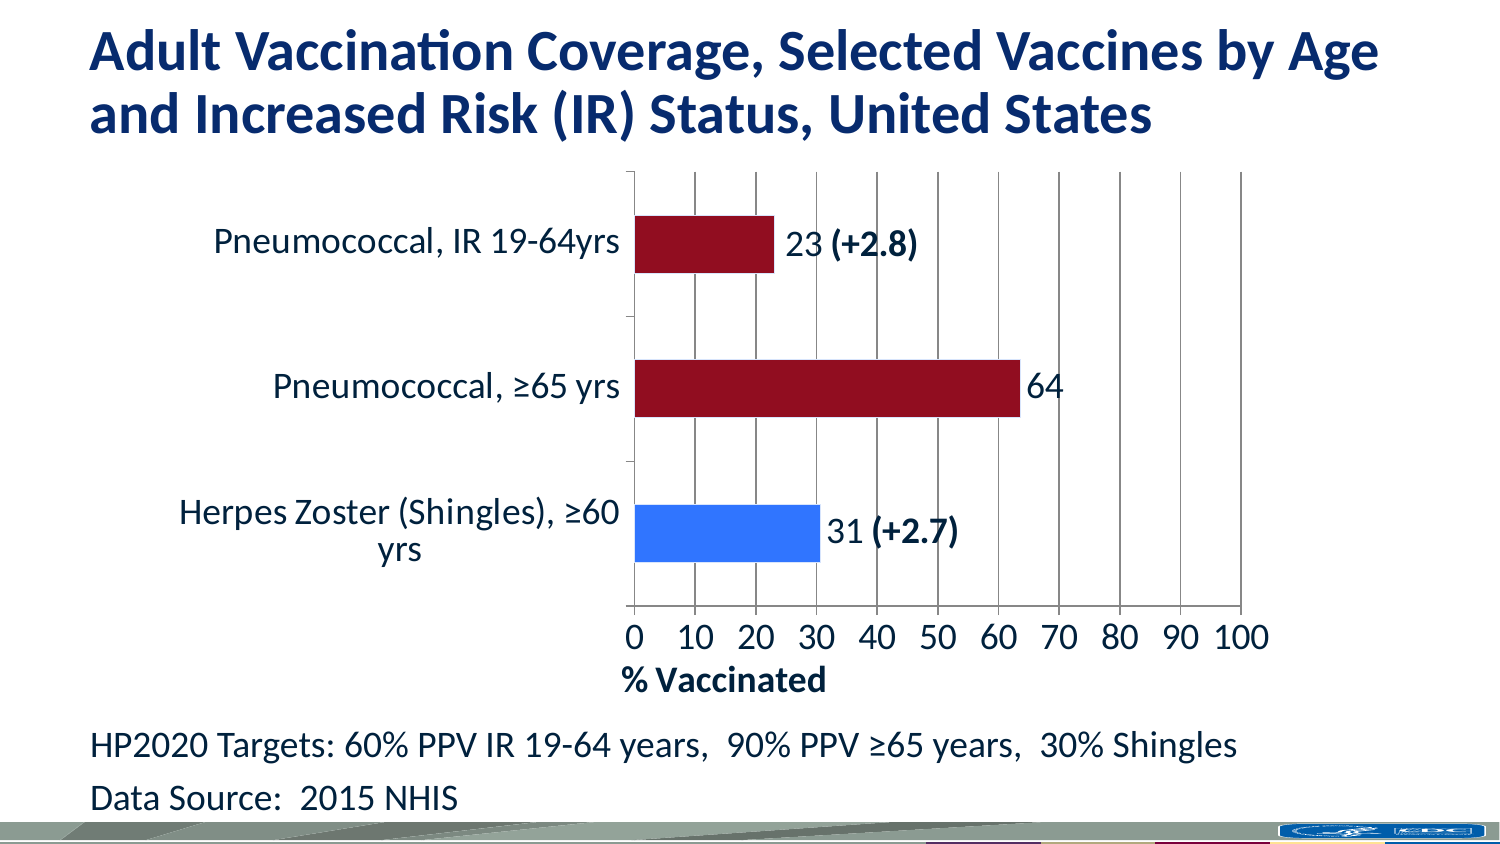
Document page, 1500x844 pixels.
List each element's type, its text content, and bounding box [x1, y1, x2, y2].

list HP2020 Targets: 60% PPV IR 19-64 years, 90% PPV ≥65 years, 30% Shingles Data Source: 2015 NHIS [75, 712, 1425, 813]
chart [171, 152, 1283, 713]
title Adult Vaccination Coverage, Selected Vaccines by Age and Increased Risk (IR) Status, United States [75, 11, 1425, 153]
